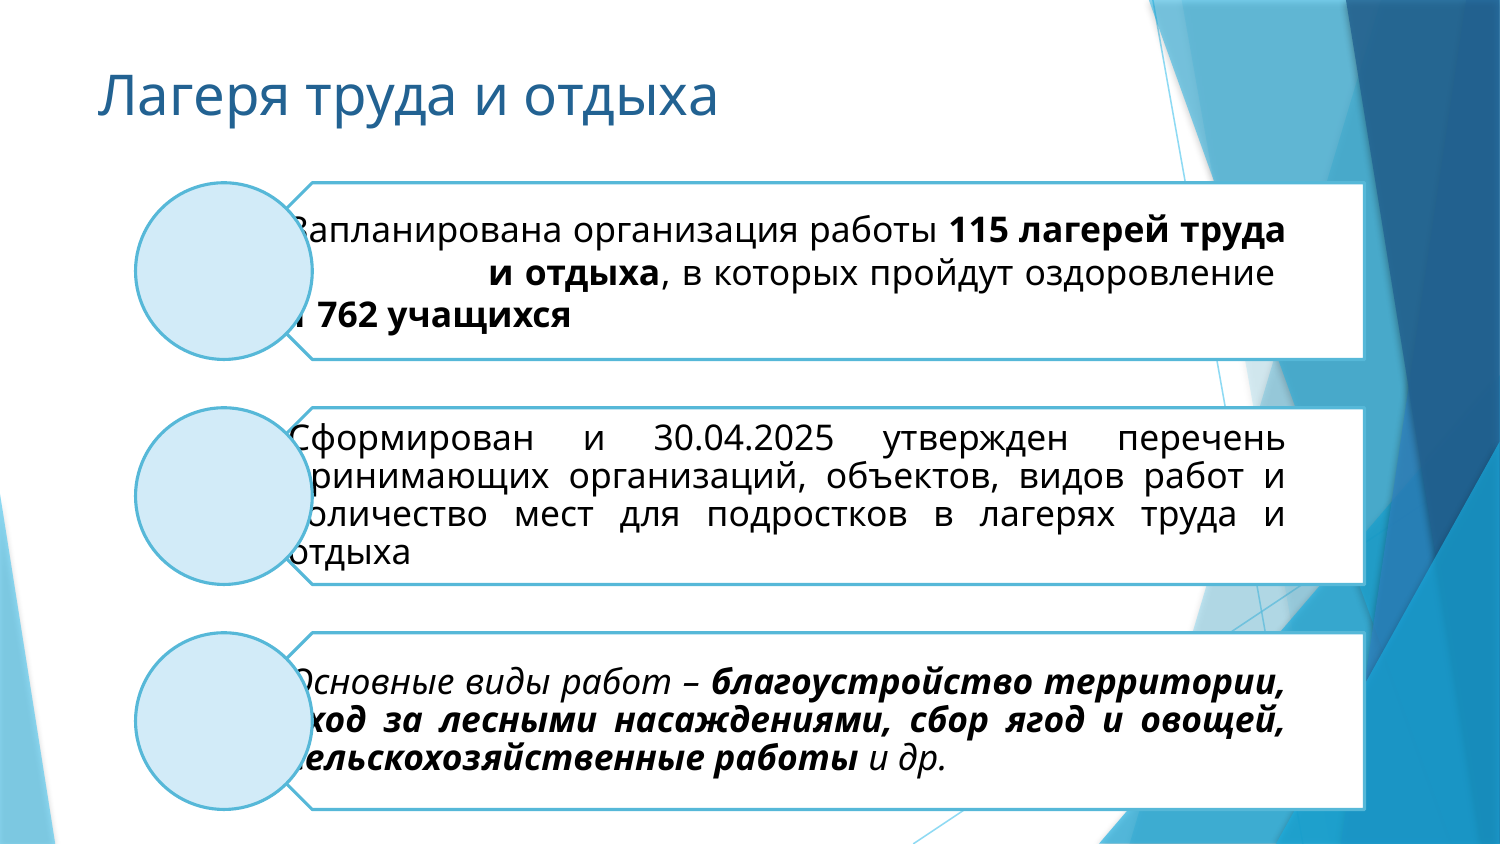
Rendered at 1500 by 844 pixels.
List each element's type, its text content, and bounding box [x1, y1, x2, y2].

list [0, 181, 1500, 811]
title Лагеря труда и отдыха [83, 51, 1141, 181]
